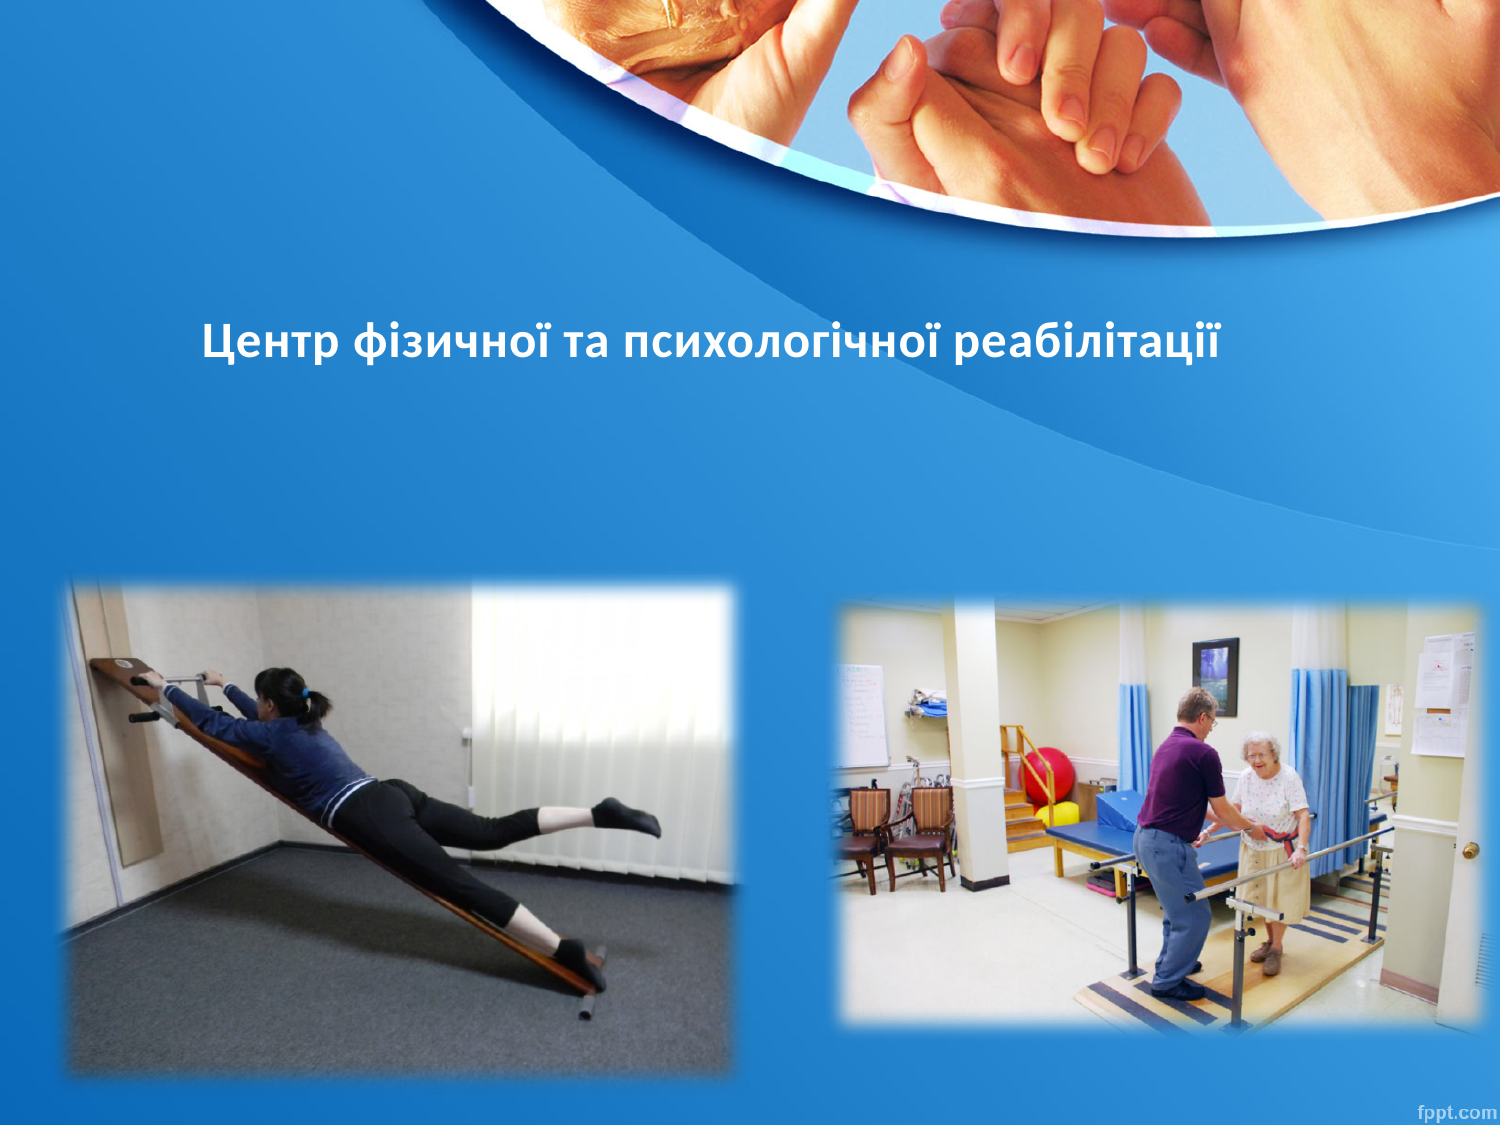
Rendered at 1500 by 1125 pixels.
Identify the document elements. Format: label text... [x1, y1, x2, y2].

picture [0, 0, 1500, 1125]
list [48, 568, 751, 1095]
title Центр фізичної та психологічної реабілітації [173, 286, 1251, 388]
